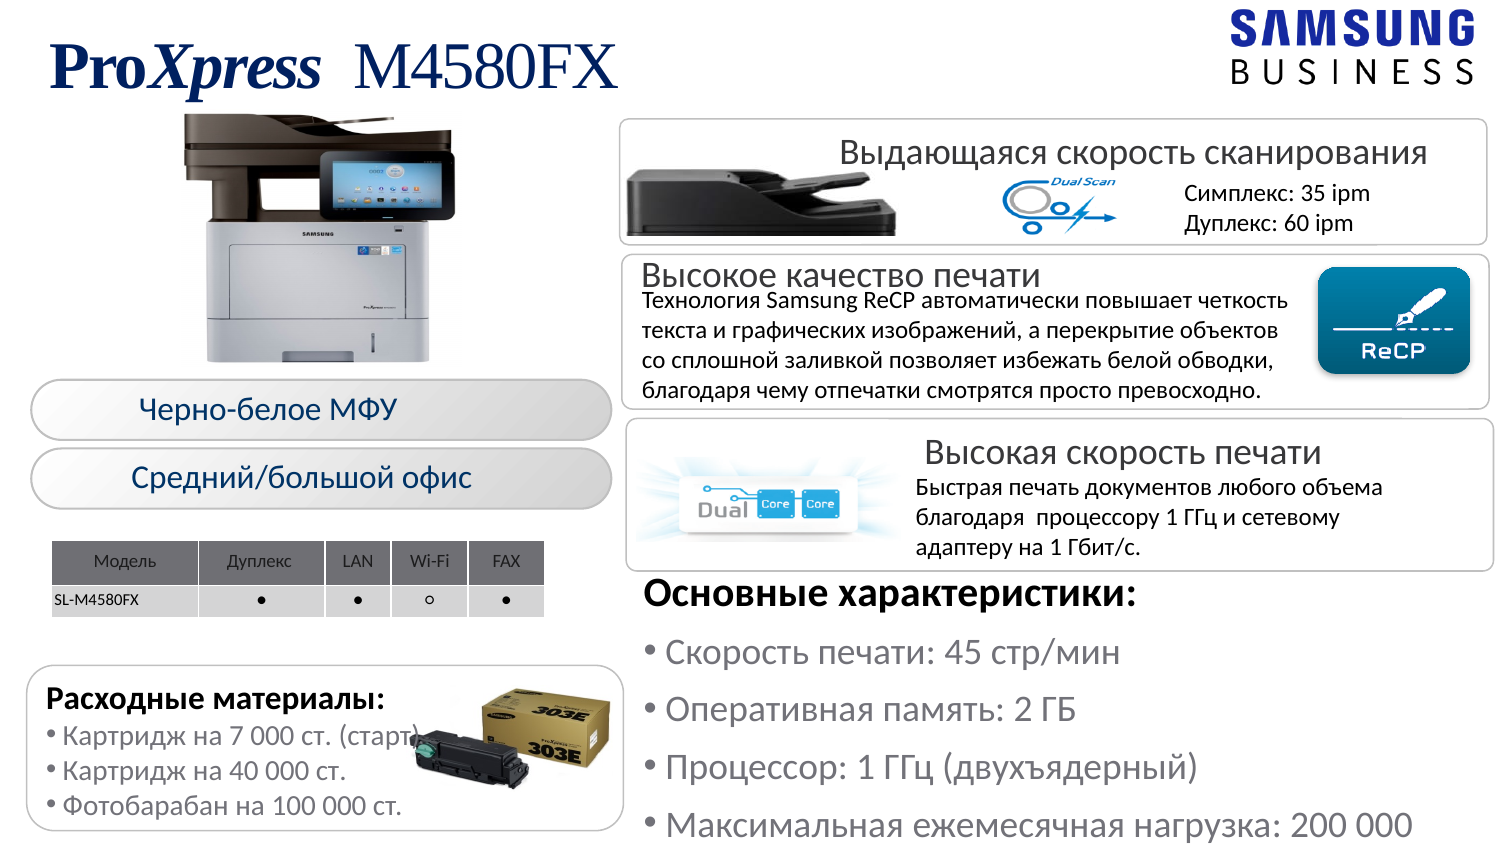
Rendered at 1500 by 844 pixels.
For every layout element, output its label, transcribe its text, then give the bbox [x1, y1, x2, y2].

table_cell ● [199, 586, 324, 617]
text_box [1127, 180, 1487, 245]
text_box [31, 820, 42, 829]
text_box [621, 254, 1490, 410]
table_header Дуплекс [199, 541, 324, 585]
text_box Симплекс: 35 ipm Дуплекс: 60 ipm [1169, 169, 1500, 236]
table_cell ● [326, 586, 390, 617]
text_box Технология Samsung ReCP автоматически повышает четкость текста и графических изображений, а перекрытие объектов со сплошной заливкой позволяет избежать белой обводки, благодаря чему отпечатки смотрятся просто превосходно. [627, 276, 1312, 372]
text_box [30, 448, 634, 509]
text_box [626, 517, 1494, 572]
text_box Выдающаяся скорость сканирования [824, 119, 1444, 180]
table_header Модель [52, 541, 198, 585]
table_cell ○ [392, 586, 467, 617]
text_box Высокое качество печати [626, 245, 1057, 255]
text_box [1317, 267, 1471, 375]
picture [619, 164, 901, 236]
text_box Высокая скорость печати [909, 419, 1338, 463]
picture [405, 685, 613, 793]
text_box [619, 118, 1487, 169]
table_header Wi-Fi [392, 541, 467, 585]
picture [636, 447, 901, 542]
text_box Быстрая печать документов любого объема благодаря процессору 1 ГГц и сетевому адаптеру на 1 Гбит/c. [900, 463, 1494, 559]
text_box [30, 379, 654, 441]
picture [181, 108, 462, 367]
table_header LAN [326, 541, 390, 585]
table_cell SL-M4580FX [52, 586, 198, 617]
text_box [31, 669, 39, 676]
text_box [623, 180, 993, 245]
table_cell ● [469, 586, 544, 617]
text_box ProXpress M4580FX [35, 14, 1397, 110]
picture [996, 164, 1126, 241]
text_box [657, 418, 1494, 463]
text_box [26, 665, 624, 831]
table_header FAX [469, 541, 544, 585]
picture [1229, 7, 1476, 86]
text_box Основные характеристики: Скорость печати: 45 стр/мин Оперативная память: 2 ГБ Процессор: 1 ГГц (двухъядерный) Максимальная ежемесячная нагрузка: 200 000 [628, 568, 1492, 844]
